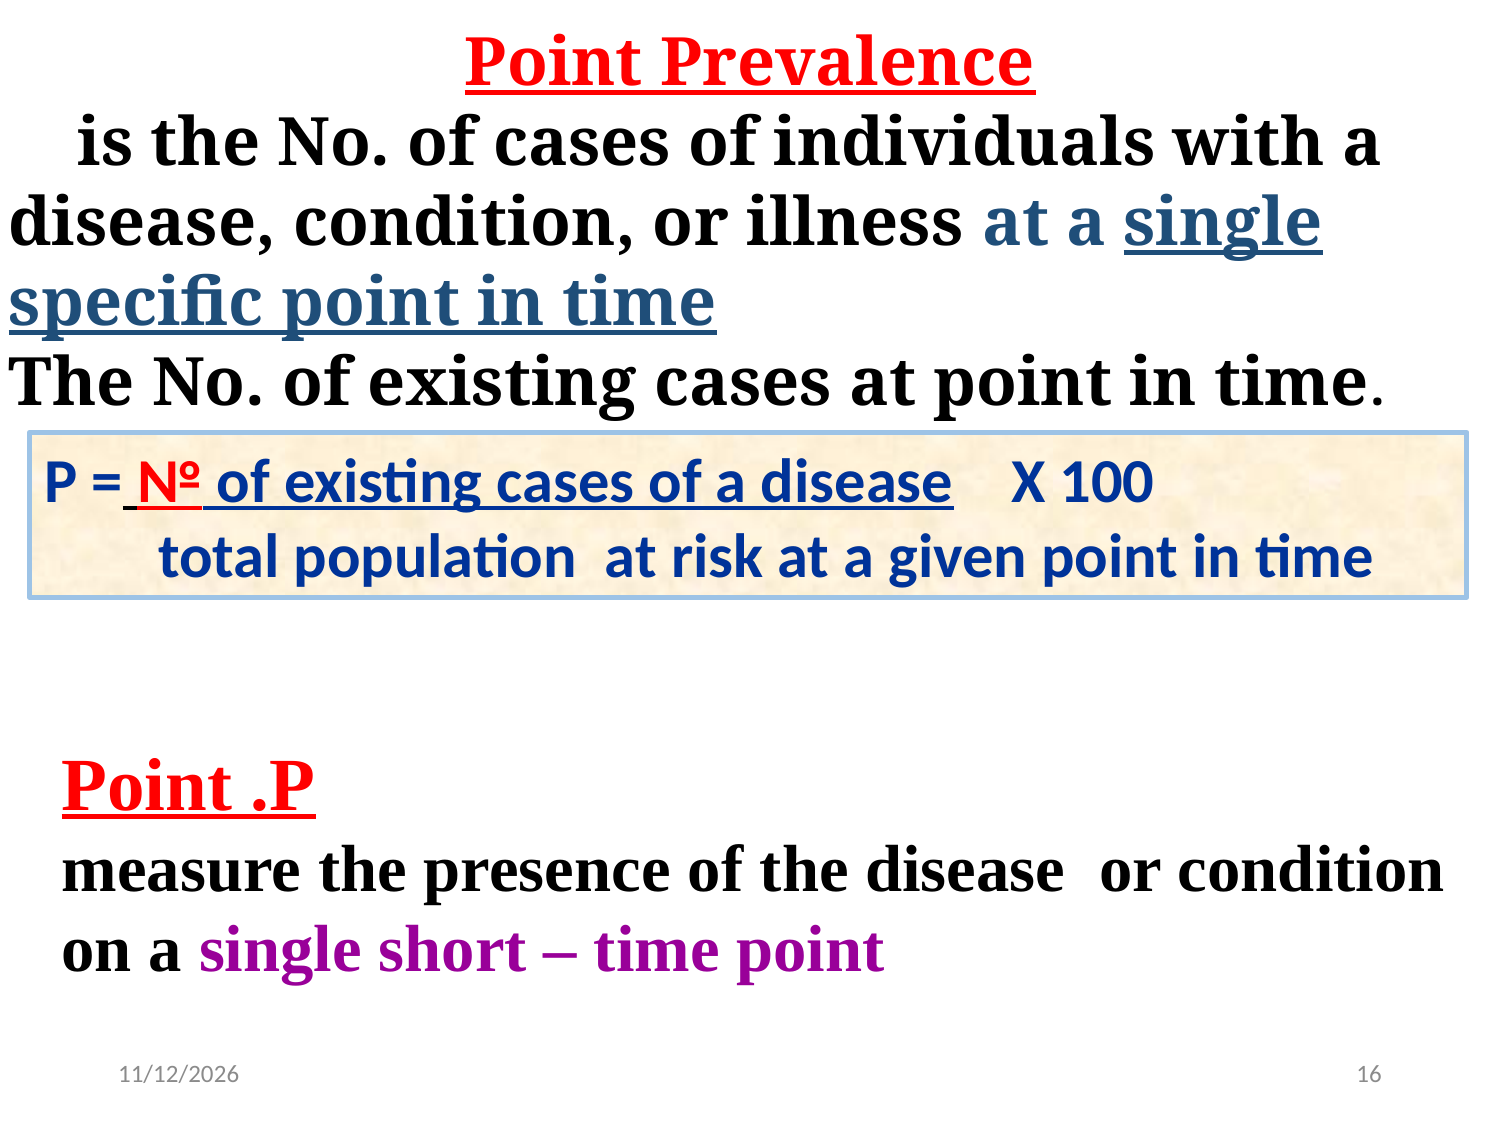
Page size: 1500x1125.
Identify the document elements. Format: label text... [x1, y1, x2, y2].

text_box P = № of existing cases of a disease X 100 total population at risk at a given point in time [29, 432, 1467, 598]
text_box Point .P measure the presence of the disease or condition on a single short – time point [46, 727, 1467, 993]
text_box Point Prevalence is the No. of cases of individuals with a disease, condition, or illness at a single specific point in time The No. of existing cases at point in time. [0, 11, 1500, 426]
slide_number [103, 1042, 441, 1103]
slide_number 16 [1059, 1042, 1397, 1103]
